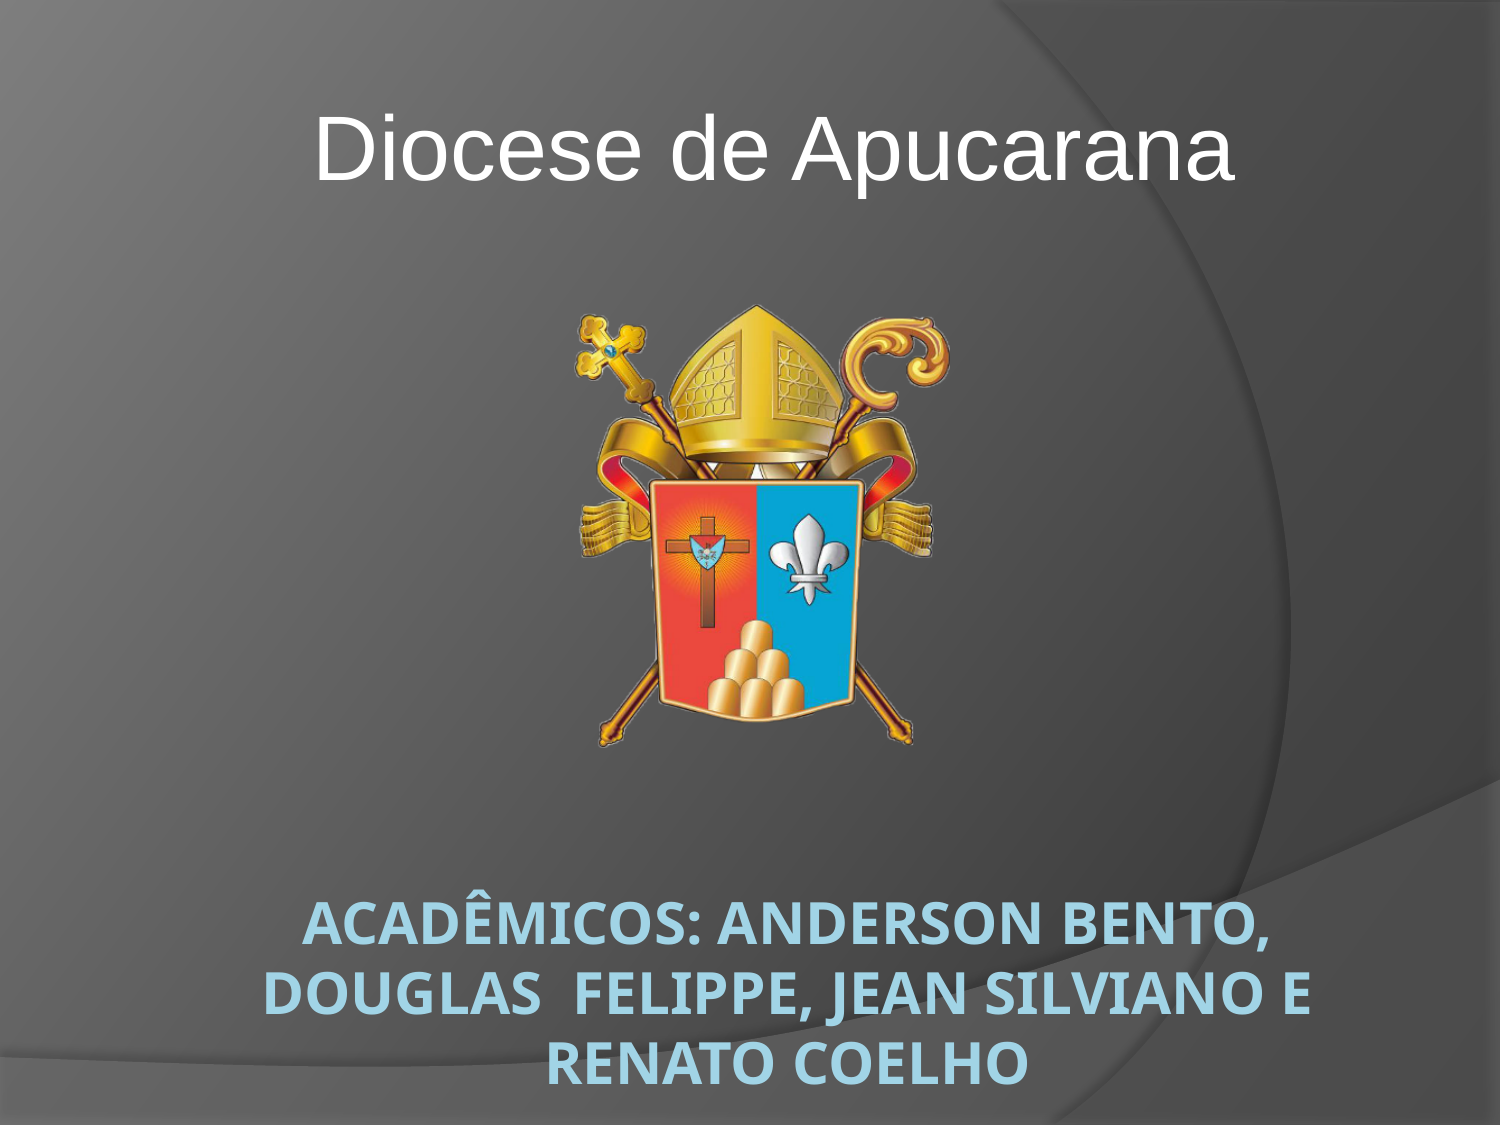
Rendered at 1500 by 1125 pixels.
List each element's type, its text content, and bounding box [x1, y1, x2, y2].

subtitle Diocese de Apucarana [88, 0, 1376, 200]
picture [573, 304, 950, 748]
title Acadêmicos: Anderson Bento, douglas felippe, Jean Silviano e renato coelho [150, 878, 1425, 1125]
